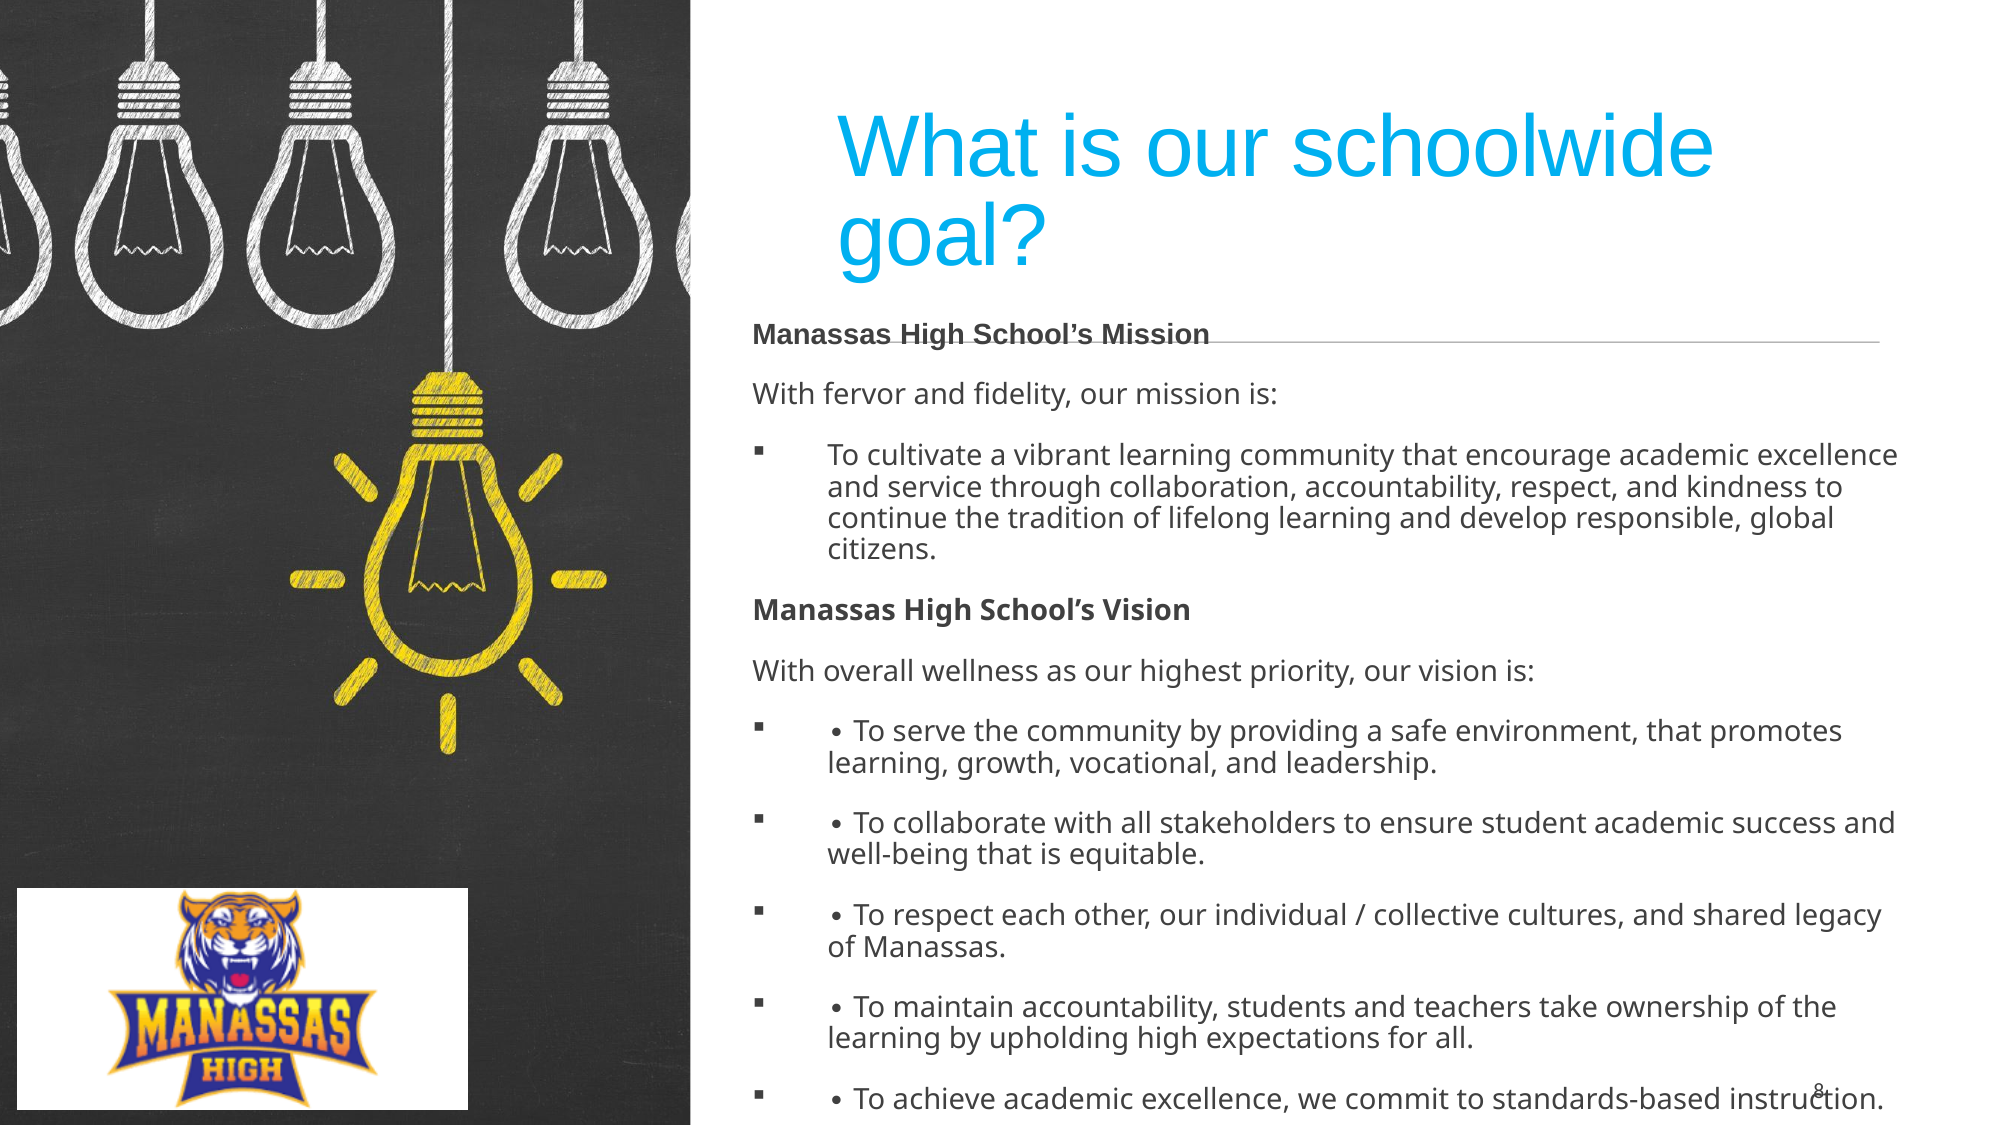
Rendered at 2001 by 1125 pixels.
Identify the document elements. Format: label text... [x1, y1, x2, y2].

picture [0, 0, 691, 1125]
text_box [699, 1040, 2000, 1125]
text_box [698, 0, 2000, 1040]
slide_number 8 [1624, 1059, 1840, 1120]
list Manassas High School’s Mission With fervor and fidelity, our mission is: To cultivate a vibrant learning community that encourage academic excellence and service through collaboration, accountability, respect, and kindness to continue the tradition of lifelong learning and develop responsible, global citizens. Manassas High School’s Vision With overall wellness as our highest priority, our vision is: ∙ To serve the community by providing a safe environment, that promotes learning, growth, vocational, and leadership. ∙ To collaborate with all stakeholders to ensure student academic success and well-being that is equitable. ∙ To respect each other, our individual / collective cultures, and shared legacy of Manassas. ∙ To maintain accountability, students and teachers take ownership of the learning by upholding high expectations for all. ∙ To achieve academic excellence, we commit to standards-based instruction. [752, 311, 1904, 990]
title What is our schoolwide goal? [822, 53, 1868, 292]
